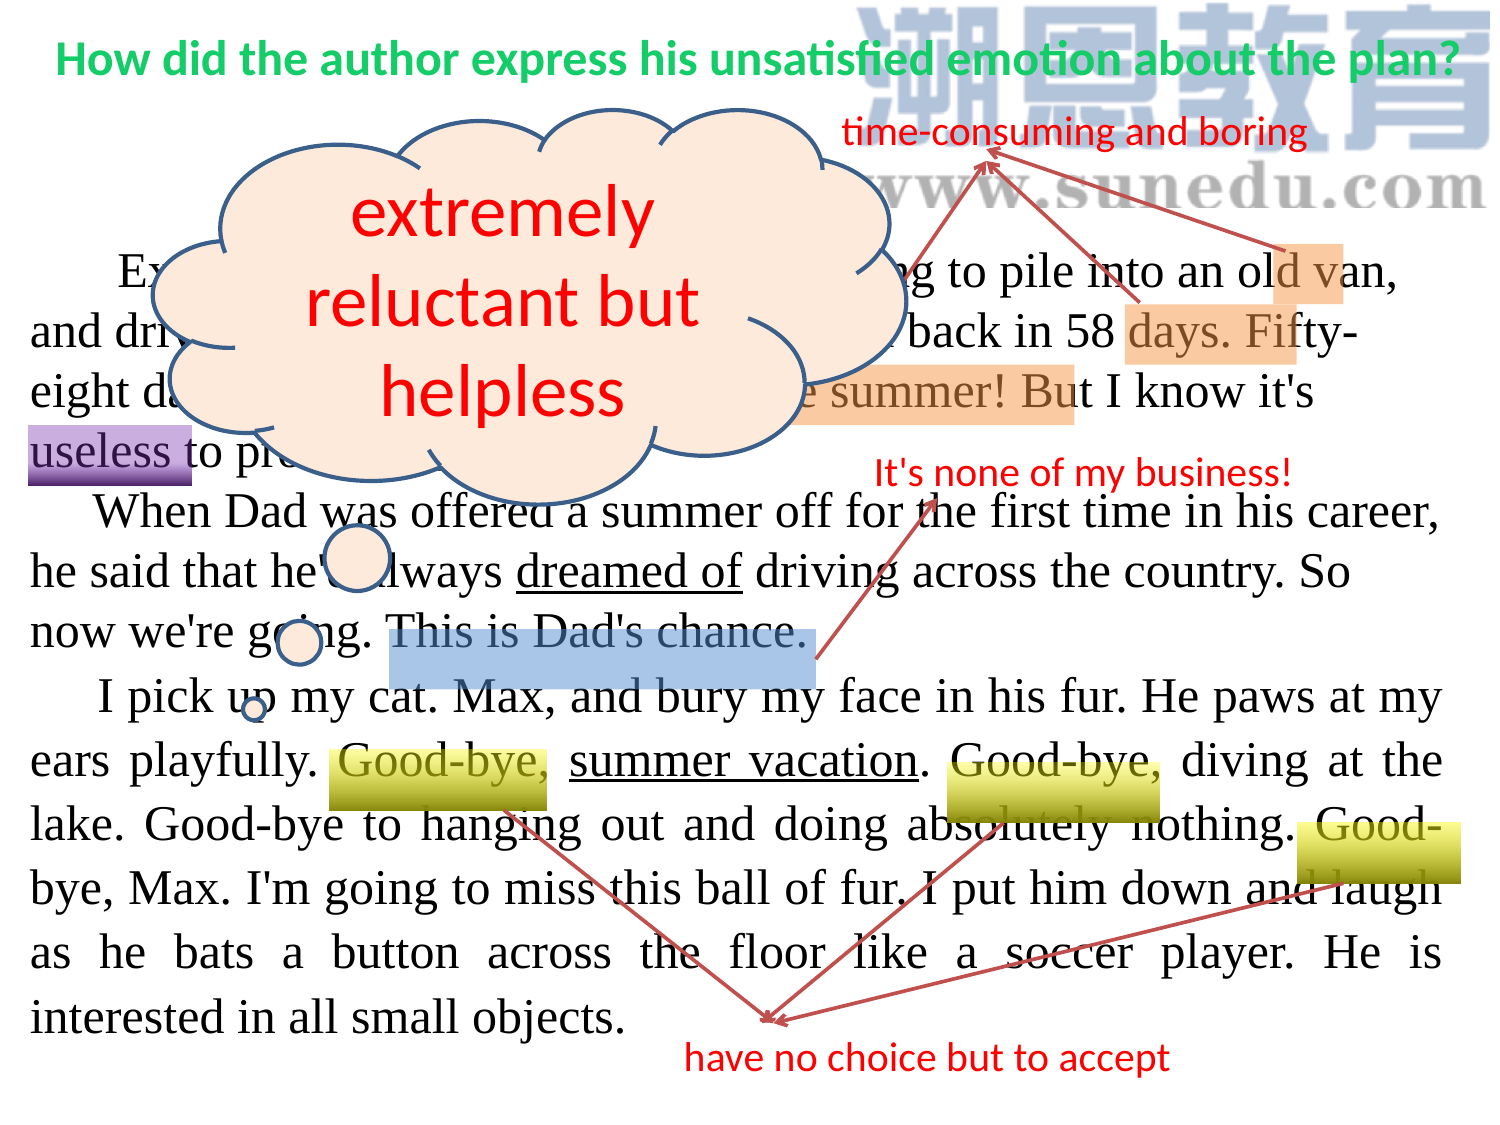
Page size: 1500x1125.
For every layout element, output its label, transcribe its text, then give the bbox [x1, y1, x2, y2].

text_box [855, 160, 987, 351]
text_box How did the author express his unsatisfied emotion about the plan? [40, 18, 1478, 93]
text_box [947, 762, 1160, 823]
picture [853, 1, 1490, 208]
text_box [987, 160, 1140, 303]
text_box extremely reluctant but helpless [275, 618, 324, 667]
text_box [1273, 243, 1344, 305]
text_box have no choice but to accept [668, 1032, 1186, 1088]
text_box [1124, 304, 1297, 365]
text_box [28, 425, 191, 486]
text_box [1008, 883, 1344, 1024]
text_box It's none of my business! [859, 437, 1309, 503]
text_box extremely reluctant but helpless [240, 696, 267, 723]
text_box extremely reluctant but helpless [150, 107, 879, 507]
text_box [1297, 822, 1461, 884]
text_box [985, 148, 1286, 252]
text_box time-consuming and boring [826, 96, 1323, 162]
text_box [329, 749, 547, 811]
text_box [761, 822, 1004, 1024]
text_box [389, 629, 816, 690]
text_box extremely reluctant but helpless [322, 523, 393, 594]
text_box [815, 497, 938, 660]
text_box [503, 809, 774, 1024]
text_box [790, 364, 1075, 426]
text_box Exactly, I think. Nobody I know is going to pile into an old van, and drive from California to New York and back in 58 days. Fifty-eight days! That's practically my whole summer! But I know it's useless to protest（抗议）. When Dad was offered a summer off for the first time in his career, he said that he'd always dreamed of driving across the country. So now we're going. This is Dad's chance. I pick up my cat. Max, and bury my face in his fur. He paws at my ears playfully. Good-bye, summer vacation. Good-bye, diving at the lake. Good-bye to hanging out and doing absolutely nothing. Good-bye, Max. I'm going to miss this ball of fur. I put him down and laugh as he bats a button across the floor like a soccer player. He is interested in all small objects. [15, 230, 1459, 1051]
